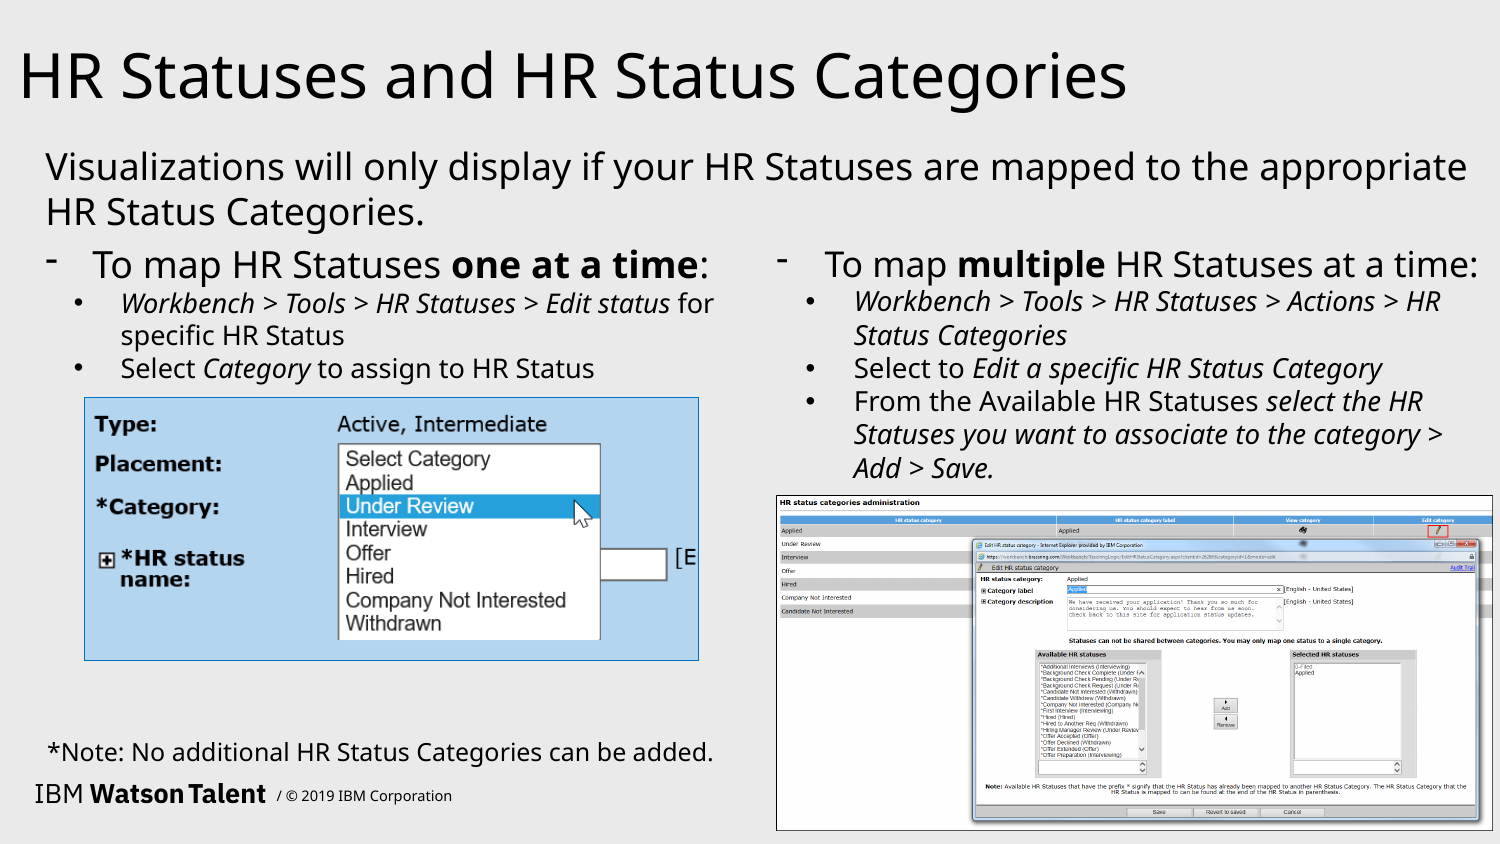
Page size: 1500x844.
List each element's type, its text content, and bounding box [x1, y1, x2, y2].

text_box *Note: No additional HR Status Categories can be added. [47, 736, 764, 784]
text_box To map multiple HR Statuses at a time: Workbench > Tools > HR Statuses > Actions > HR Status Categories Select to Edit a specific HR Status Category From the Available HR Statuses select the HR Statuses you want to associate to the category > Add > Save. [776, 241, 1482, 495]
text_box To map HR Statuses one at a time: Workbench > Tools > HR Statuses > Edit status for specific HR Status Select Category to assign to HR Status [45, 241, 750, 496]
text_box [579, 44, 854, 133]
picture [0, 746, 303, 841]
title HR Statuses and HR Status Categories [18, 44, 1483, 143]
picture [776, 495, 1493, 831]
picture [84, 397, 699, 661]
list Visualizations will only display if your HR Statuses are mapped to the appropriate HR Status Categories. [45, 142, 1483, 679]
